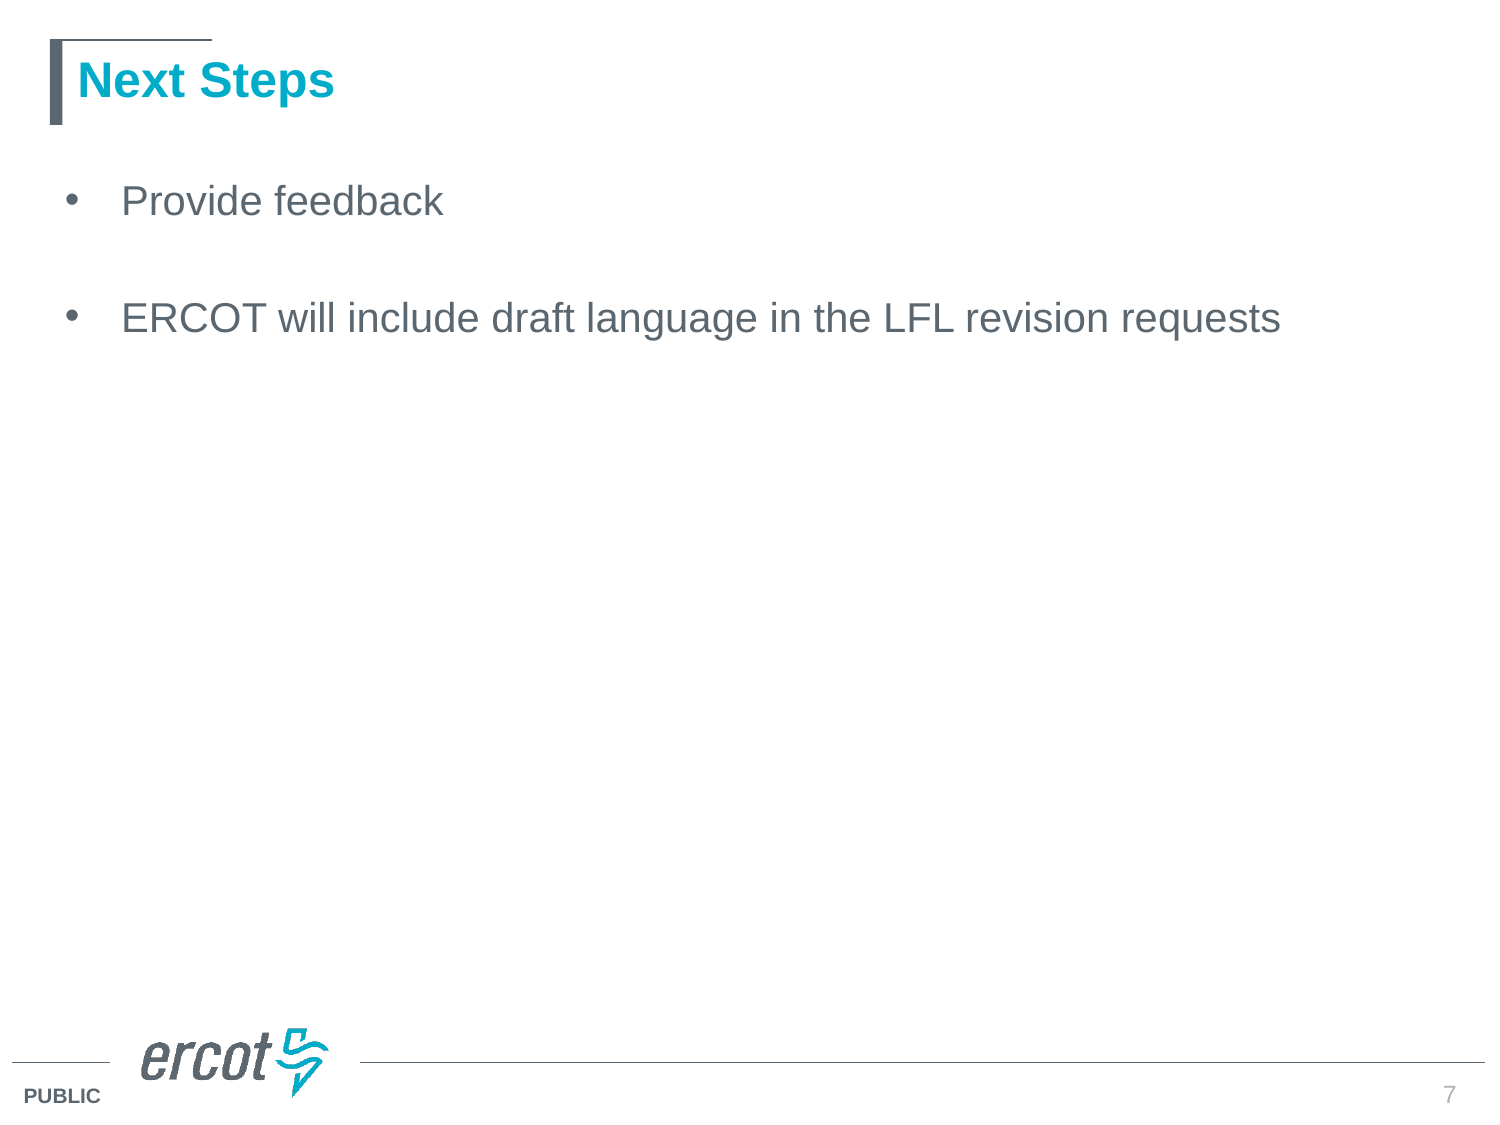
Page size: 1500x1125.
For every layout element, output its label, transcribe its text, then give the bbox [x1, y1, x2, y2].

title Next Steps [62, 39, 1450, 166]
picture [137, 1024, 332, 1100]
slide_number 7 [1412, 1076, 1488, 1112]
list Provide feedback ERCOT will include draft language in the LFL revision requests [50, 166, 1450, 950]
